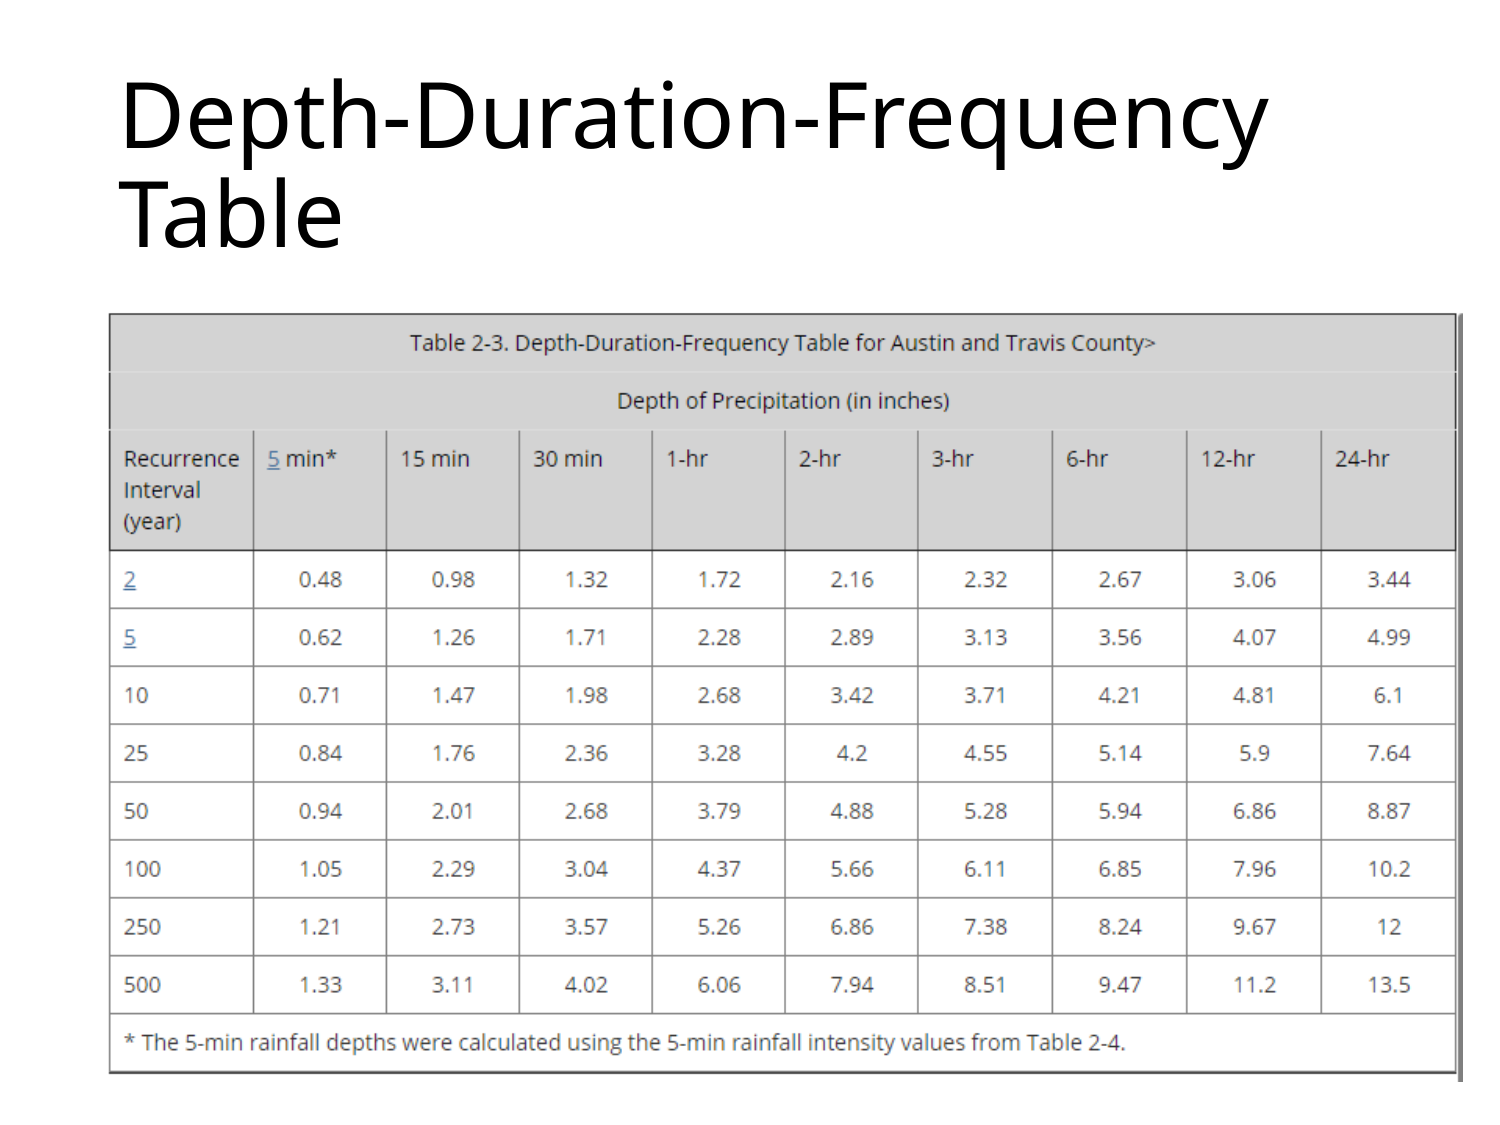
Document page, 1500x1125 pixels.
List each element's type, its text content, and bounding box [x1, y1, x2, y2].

title Depth-Duration-Frequency Table [103, 59, 1397, 278]
picture [91, 301, 1463, 1082]
